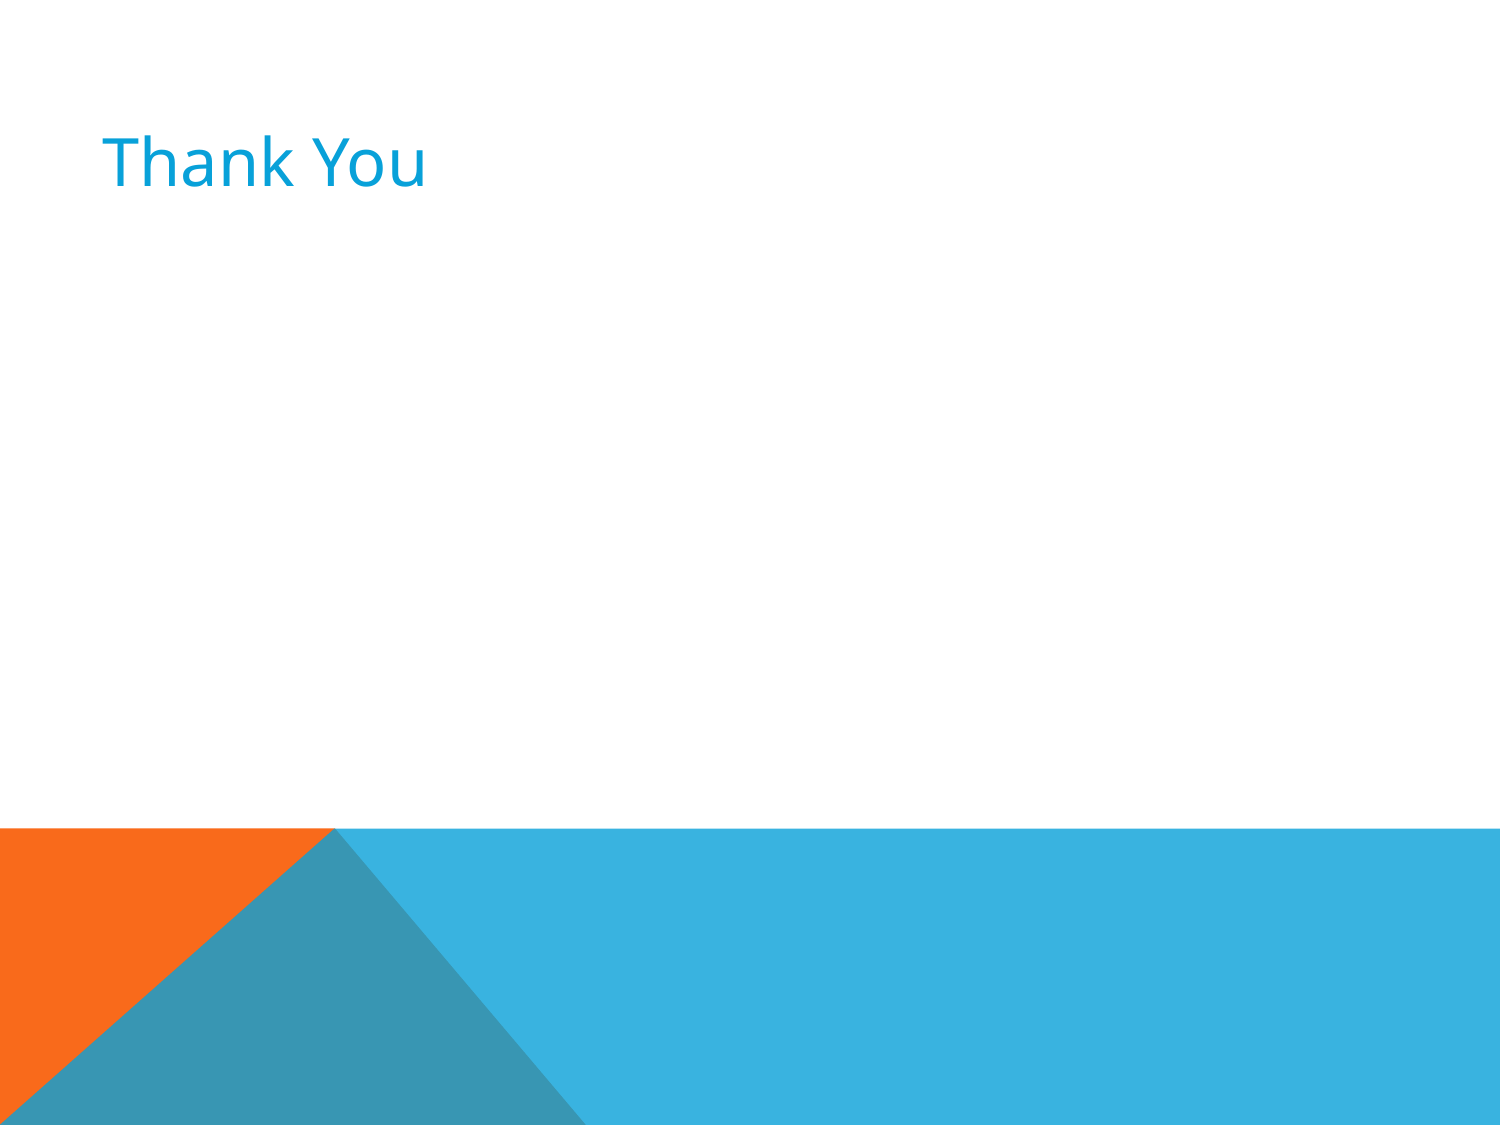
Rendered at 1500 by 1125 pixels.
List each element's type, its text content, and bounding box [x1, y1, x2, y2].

text_box Thank You [87, 112, 625, 208]
